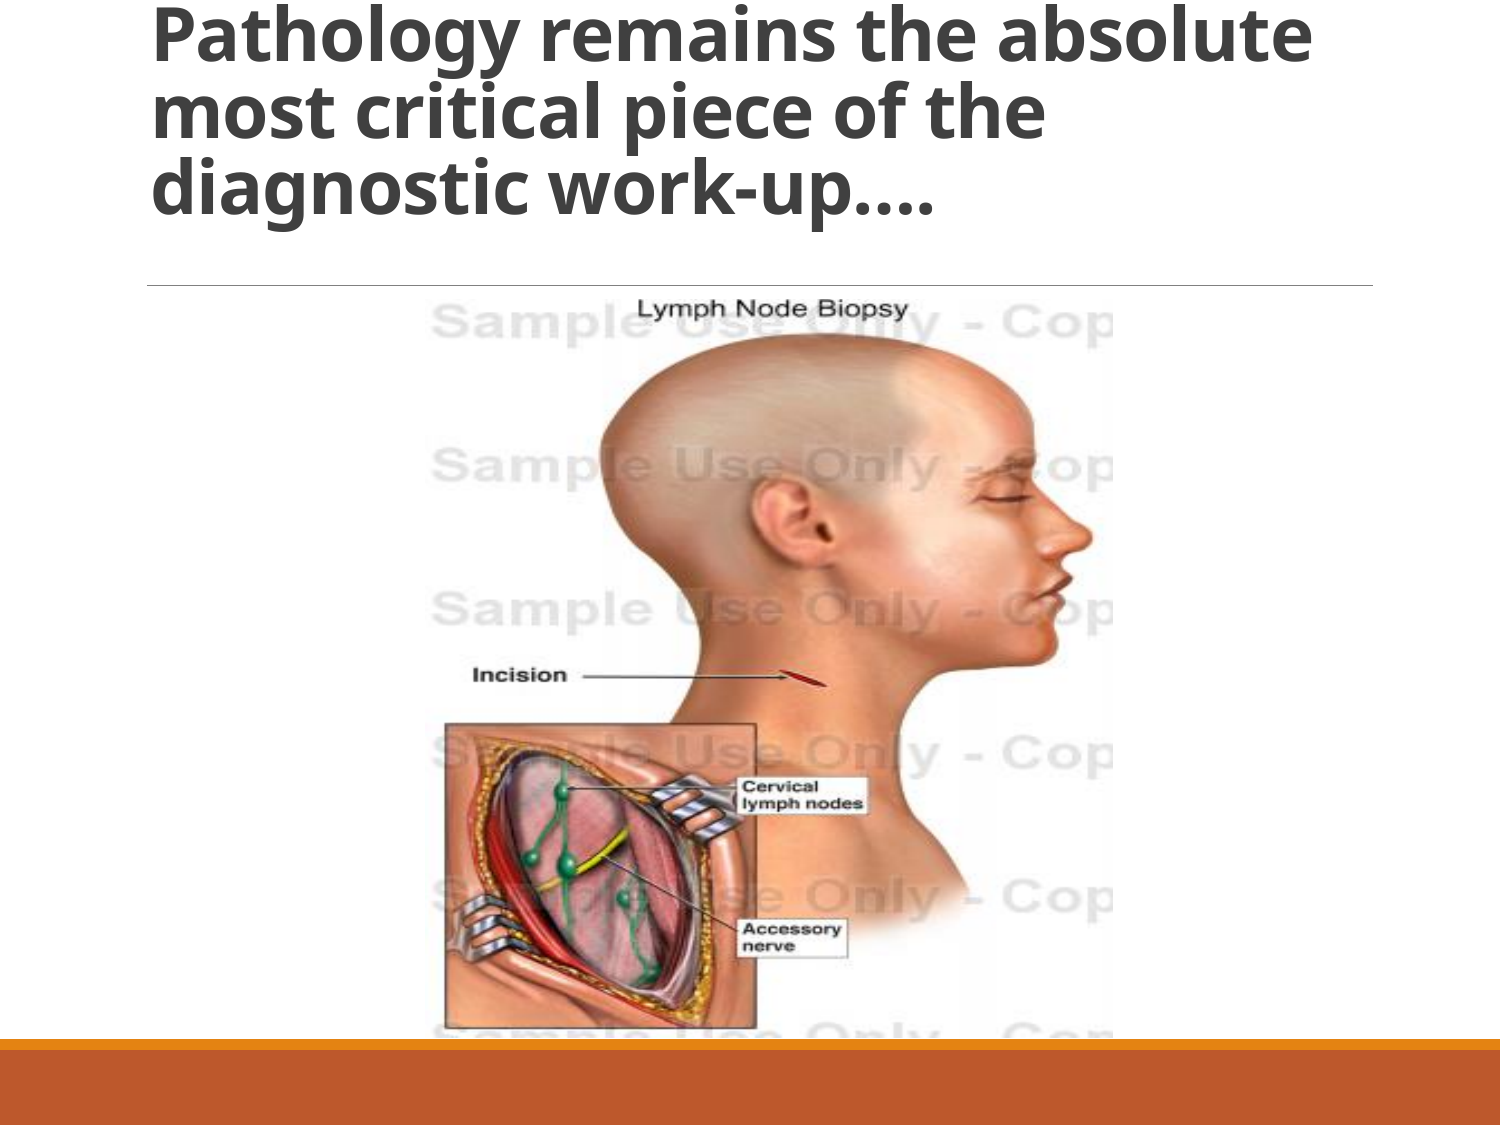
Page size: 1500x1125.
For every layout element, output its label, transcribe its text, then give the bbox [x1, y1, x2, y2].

picture [424, 299, 1113, 1038]
title Pathology remains the absolute most critical piece of the diagnostic work-up…. [135, 47, 1373, 238]
